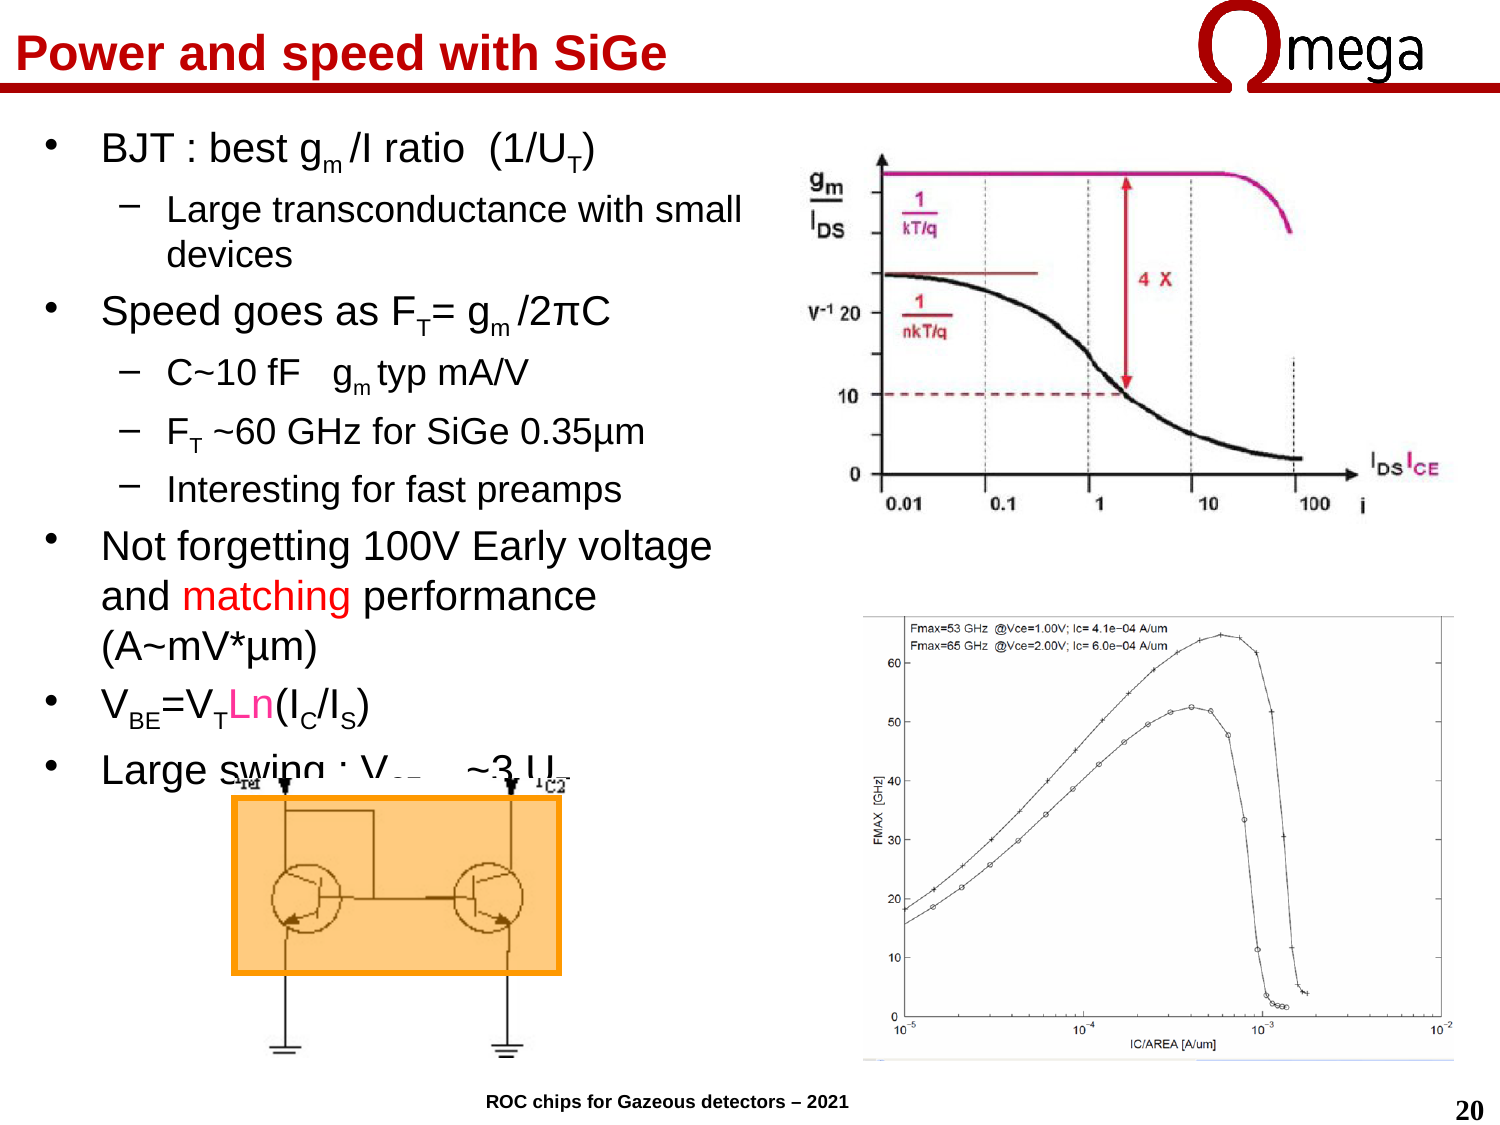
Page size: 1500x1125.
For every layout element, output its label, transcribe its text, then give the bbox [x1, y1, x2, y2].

picture [862, 616, 1455, 1061]
picture [777, 107, 1471, 579]
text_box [234, 778, 567, 1059]
slide_number 20 [1376, 1084, 1500, 1125]
list BJT : best gm /I ratio (1/UT) Large transconductance with small devices Speed goes as FT= gm /2πC C~10 fF gm typ mA/V FT ~60 GHz for SiGe 0.35µm Interesting for fast preamps Not forgetting 100V Early voltage and matching performance (A~mV*µm) VBE=VTLn(IC/IS) Large swing : VCEsat ~3 UT [29, 113, 809, 978]
footer ROC chips for Gazeous detectors – 2021 [41, 1082, 1294, 1118]
title Power and speed with SiGe [0, 0, 1123, 102]
picture [1123, 0, 1500, 93]
